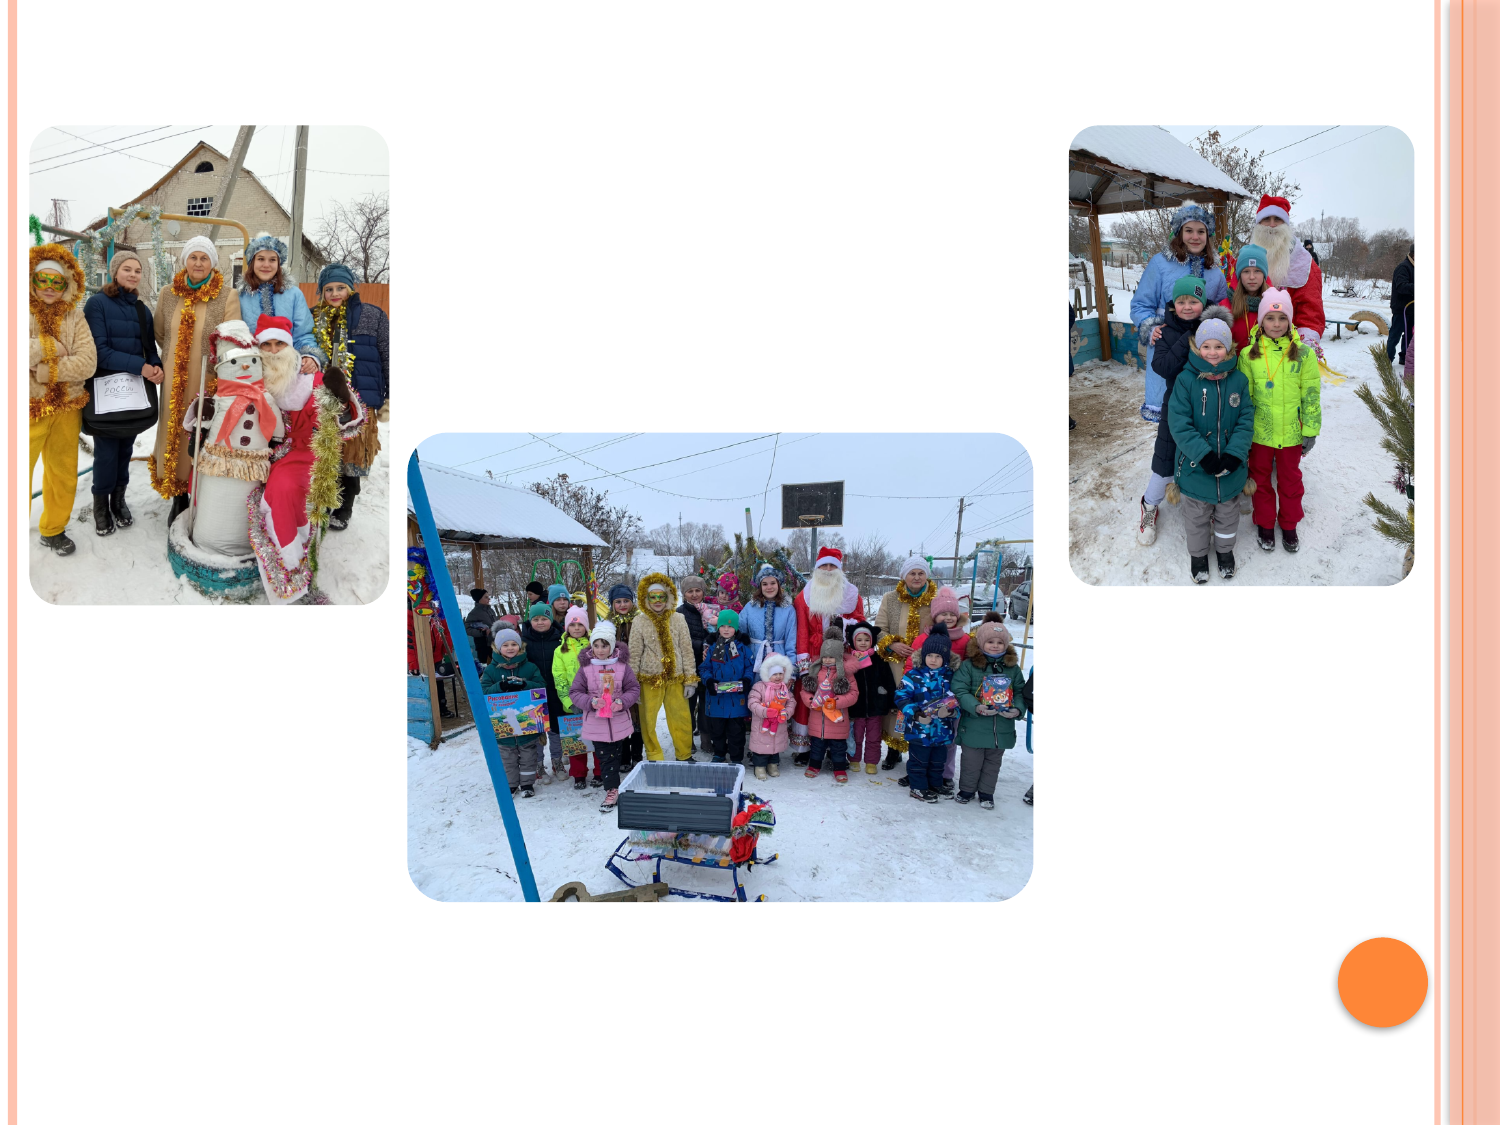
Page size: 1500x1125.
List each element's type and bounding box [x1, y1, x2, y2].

picture [406, 432, 1034, 903]
picture [1068, 124, 1415, 587]
picture [28, 124, 390, 606]
